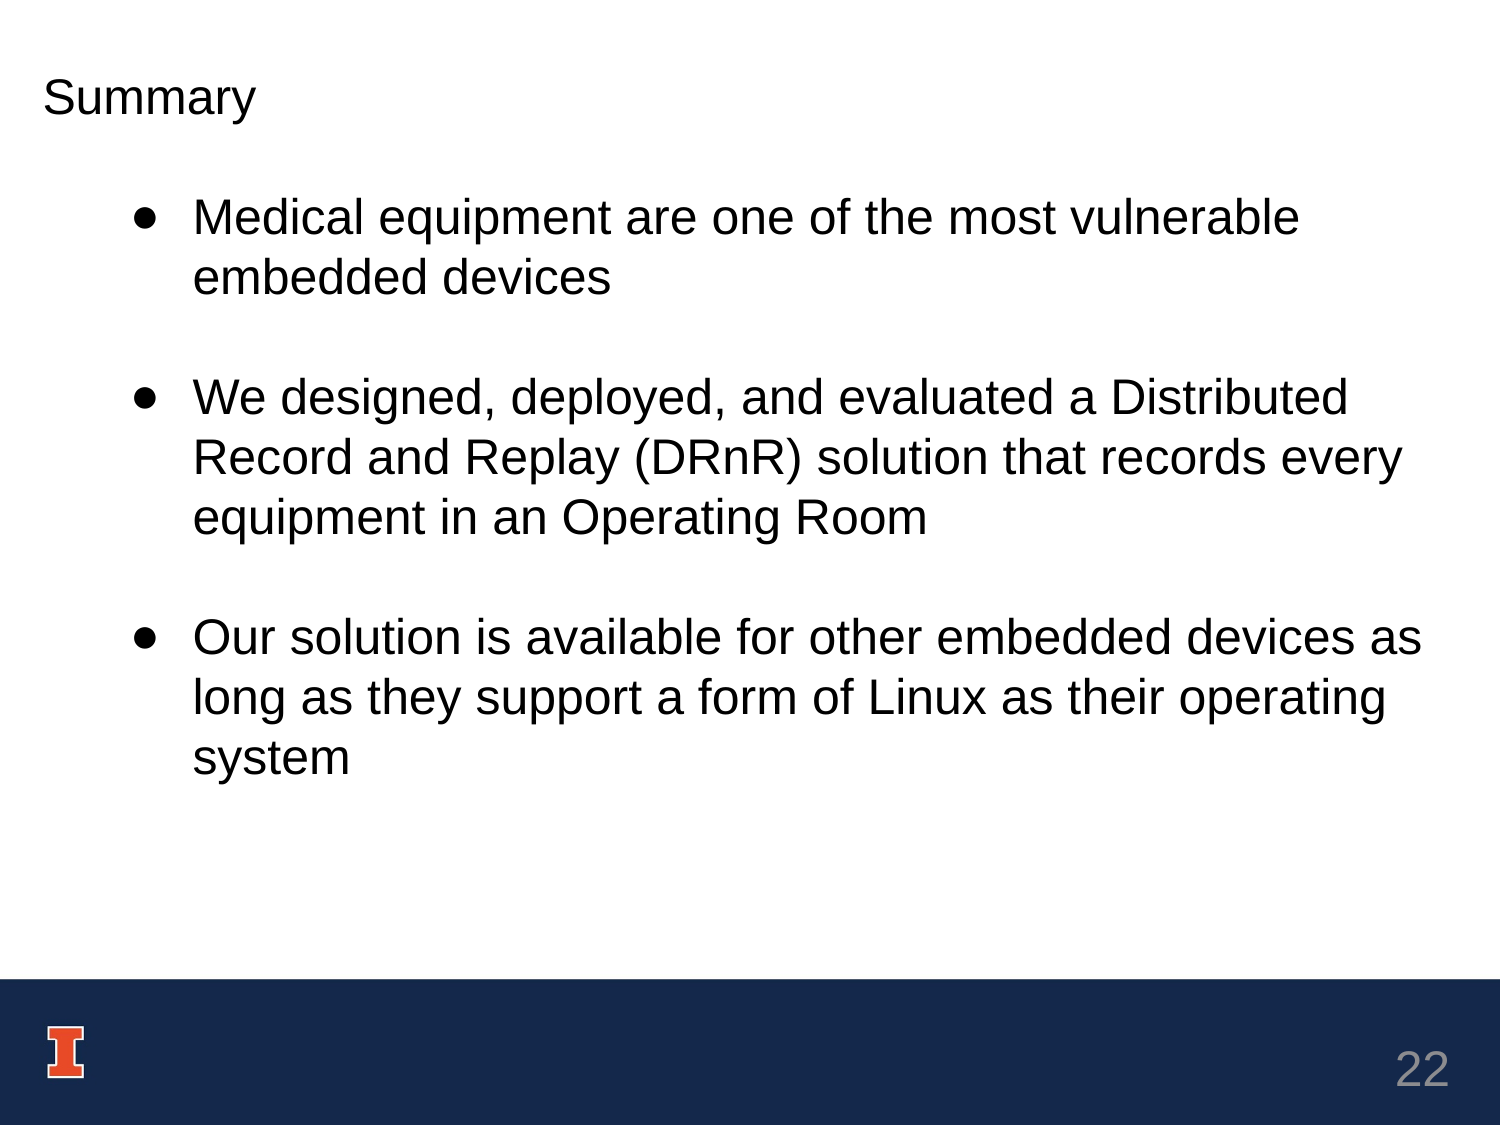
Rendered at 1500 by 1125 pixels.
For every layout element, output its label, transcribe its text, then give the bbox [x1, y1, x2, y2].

picture [0, 0, 1500, 1125]
text_box Summary Medical equipment are one of the most vulnerable embedded devices We designed, deployed, and evaluated a Distributed Record and Replay (DRnR) solution that records every equipment in an Operating Room Our solution is available for other embedded devices as long as they support a form of Linux as their operating system [27, 49, 1473, 833]
slide_number 22 [1126, 1041, 1466, 1092]
